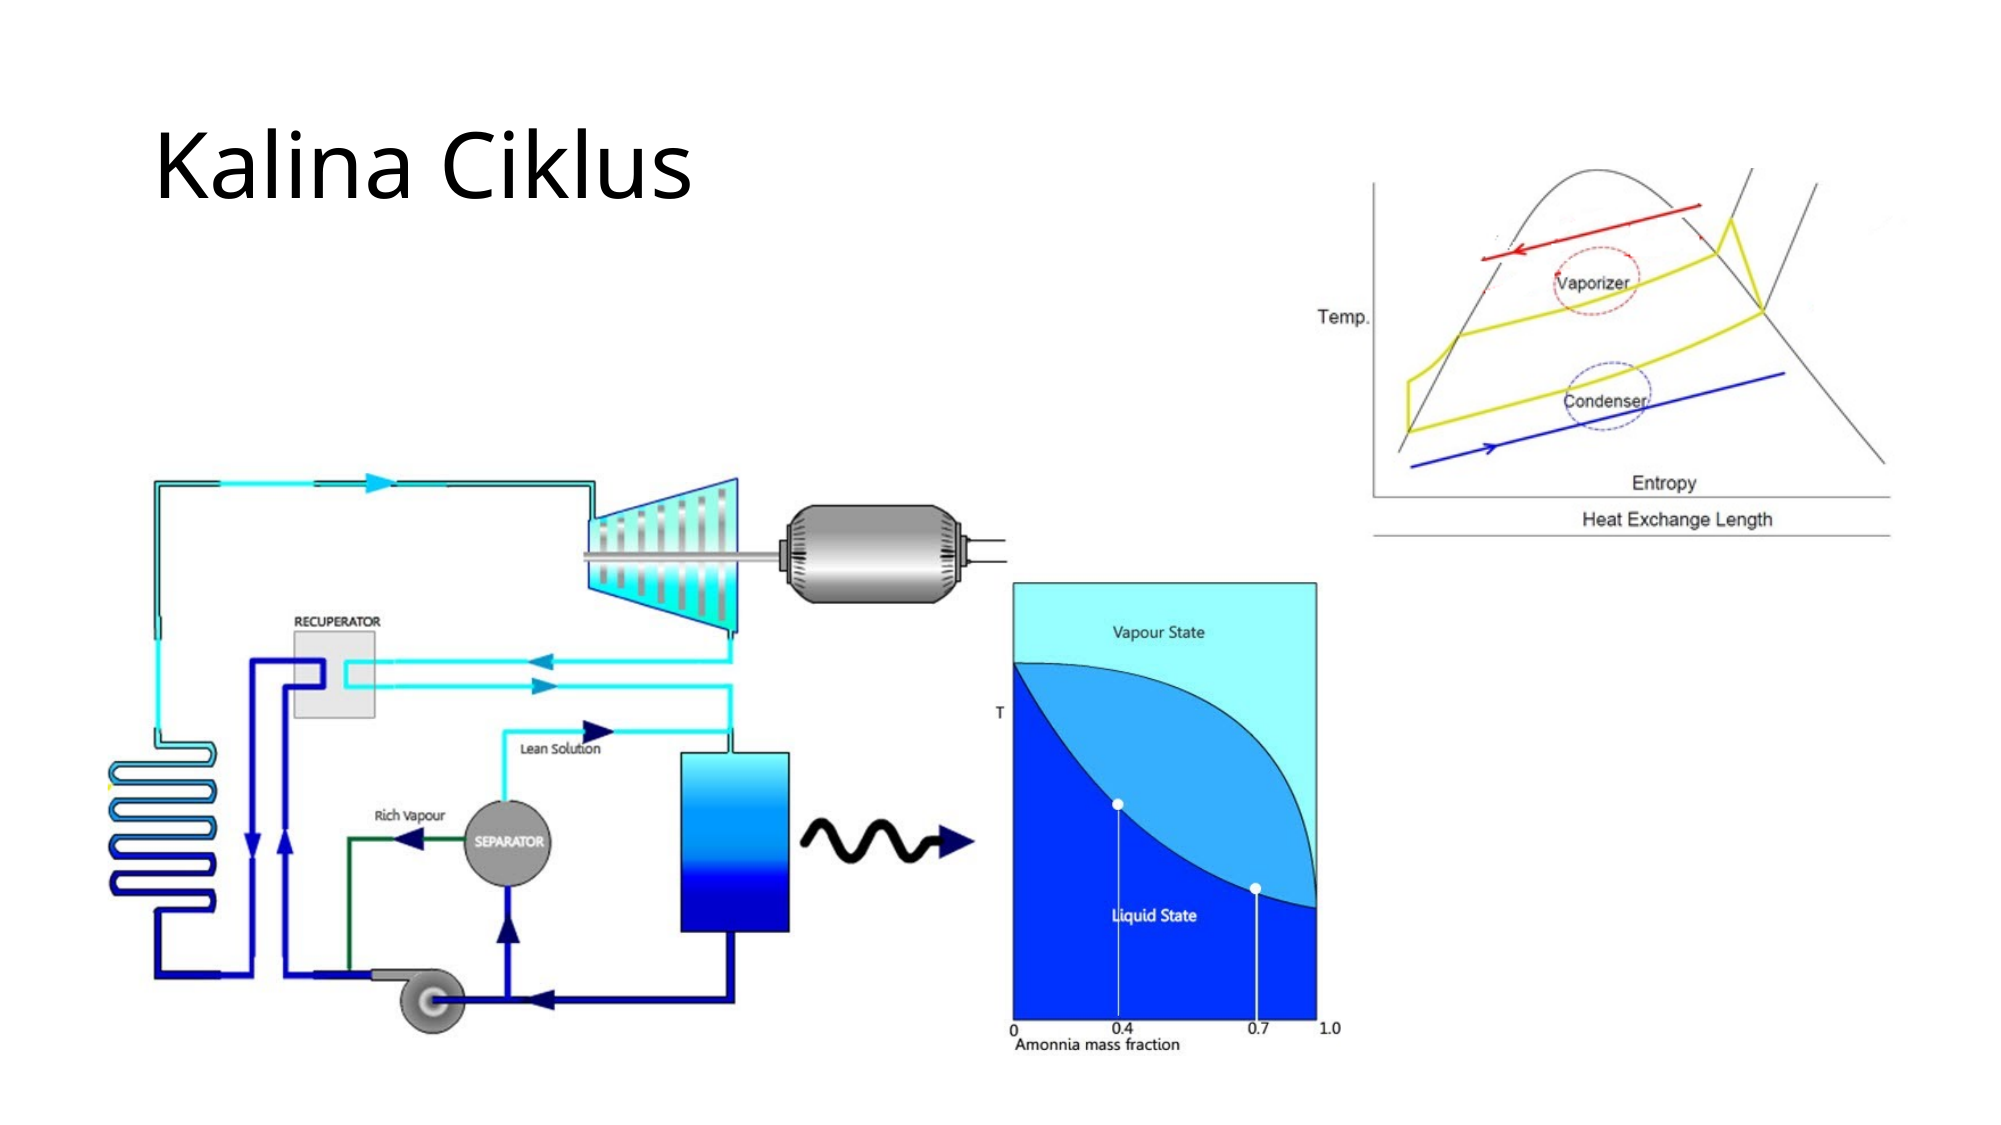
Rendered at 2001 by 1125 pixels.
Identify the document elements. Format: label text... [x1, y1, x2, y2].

title Kalina Ciklus [137, 59, 1863, 278]
picture [68, 439, 1359, 1074]
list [1315, 168, 1938, 566]
